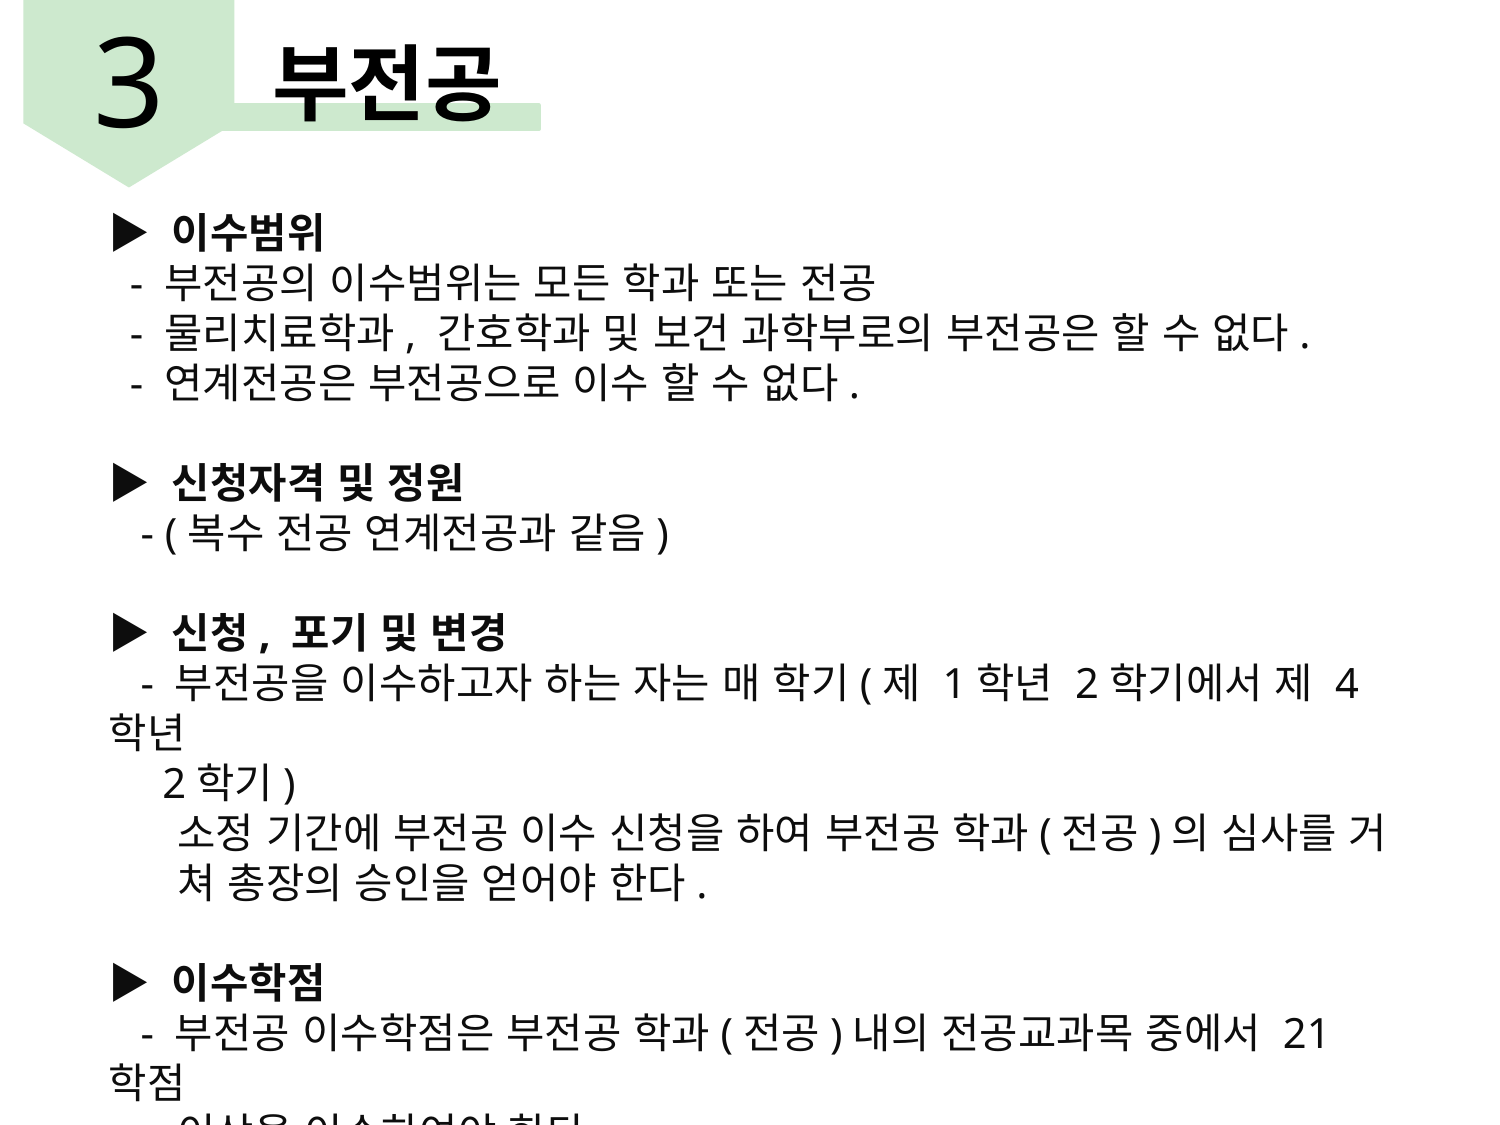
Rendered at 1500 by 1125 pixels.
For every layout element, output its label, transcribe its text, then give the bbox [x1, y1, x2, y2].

text_box ▶ 이수범위 - 부전공의 이수범위는 모든 학과 또는 전공 - 물리치료학과, 간호학과 및 보건 과학부로의 부전공은 할 수 없다. - 연계전공은 부전공으로 이수 할 수 없다. ▶ 신청자격 및 정원 - (복수 전공 연계전공과 같음) ▶ 신청, 포기 및 변경 - 부전공을 이수하고자 하는 자는 매 학기(제 1학년 2학기에서 제 4학년 2학기) 소정 기간에 부전공 이수 신청을 하여 부전공 학과(전공)의 심사를 거 쳐 총장의 승인을 얻어야 한다. ▶ 이수학점 - 부전공 이수학점은 부전공 학과(전공)내의 전공교과목 중에서 21학점 이상을 이수하여야 한다. [93, 199, 1417, 1125]
text_box 3 [21, 0, 237, 190]
text_box 부전공 [257, 23, 1254, 199]
text_box [228, 103, 257, 131]
